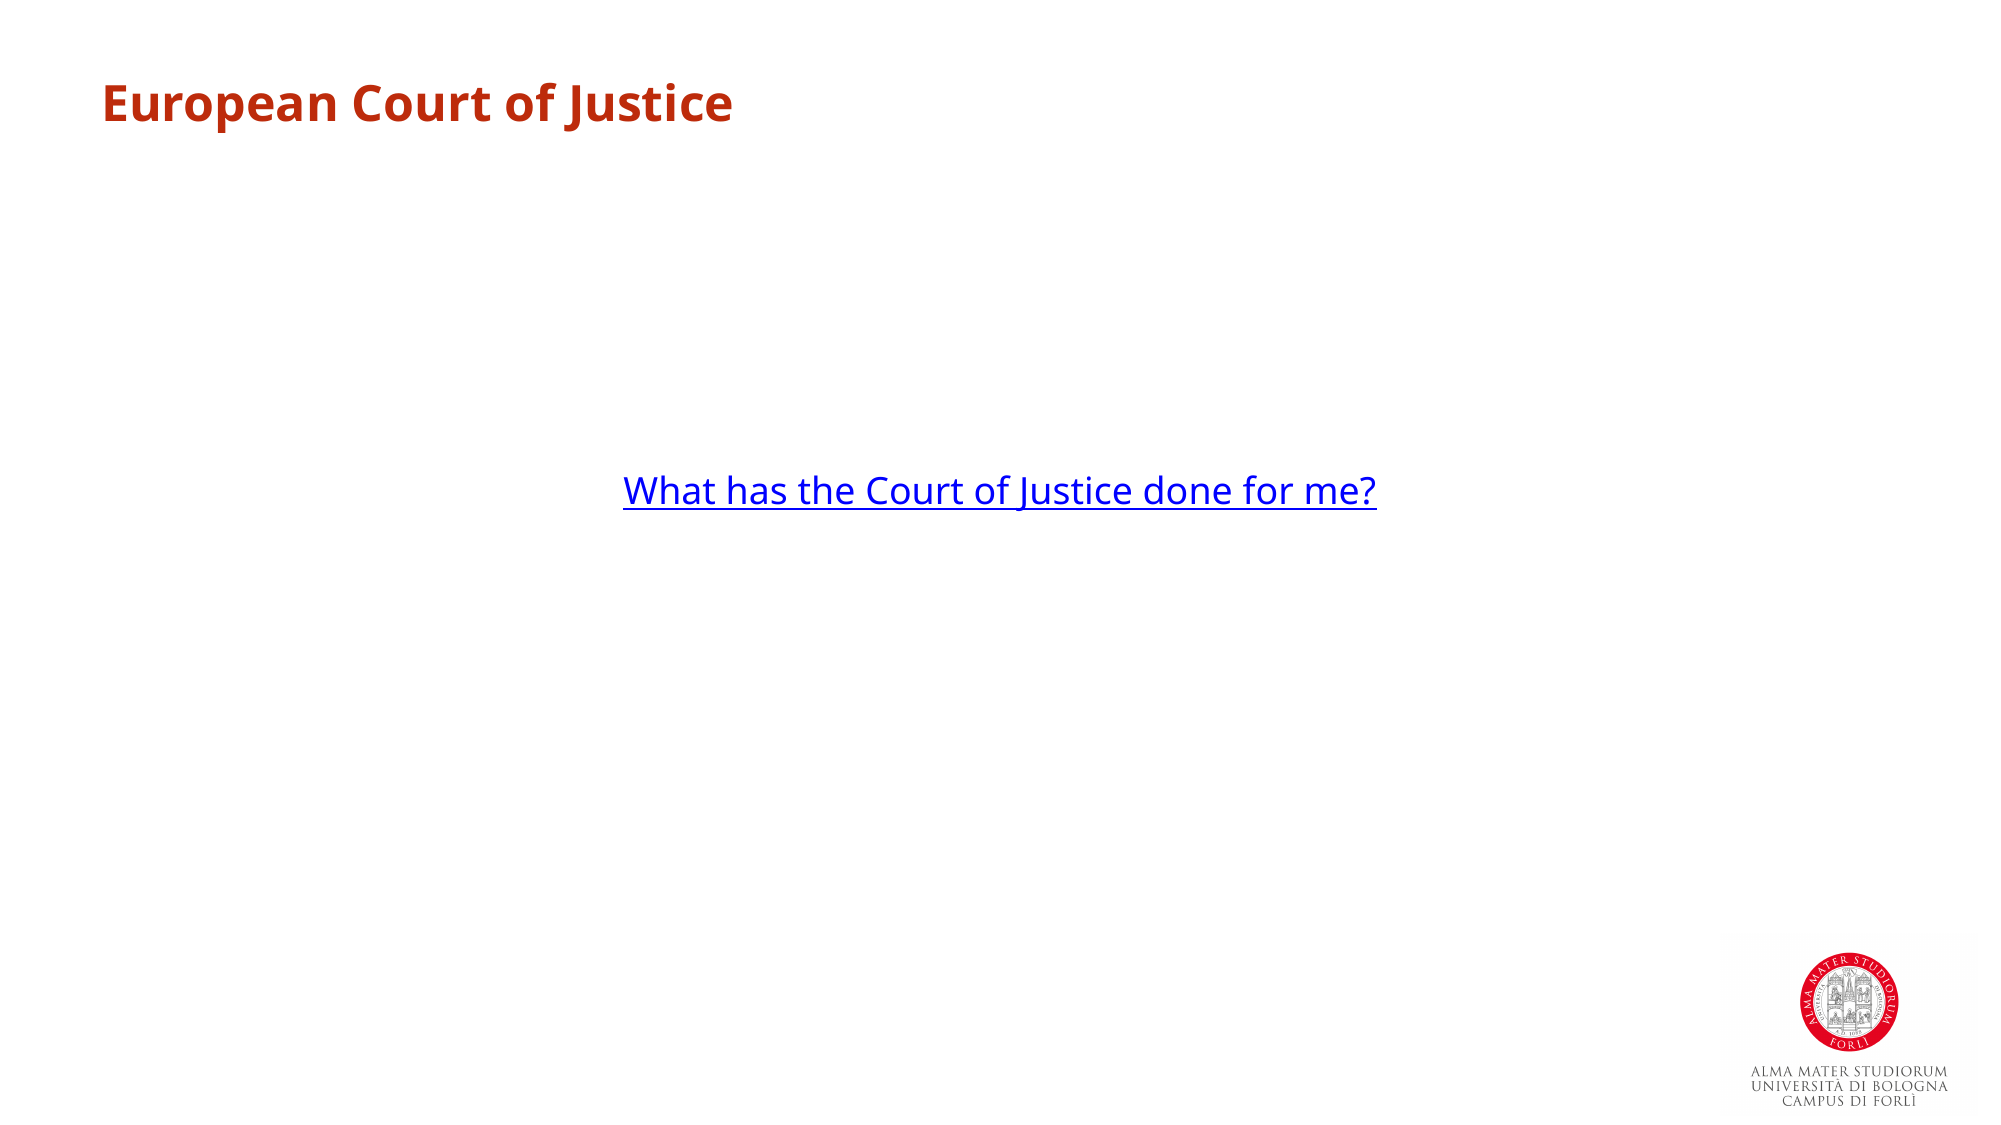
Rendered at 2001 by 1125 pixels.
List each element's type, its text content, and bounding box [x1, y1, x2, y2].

list What has the Court of Justice done for me? [78, 231, 1922, 941]
picture [1720, 933, 1978, 1116]
list European Court of Justice [86, 78, 1930, 185]
